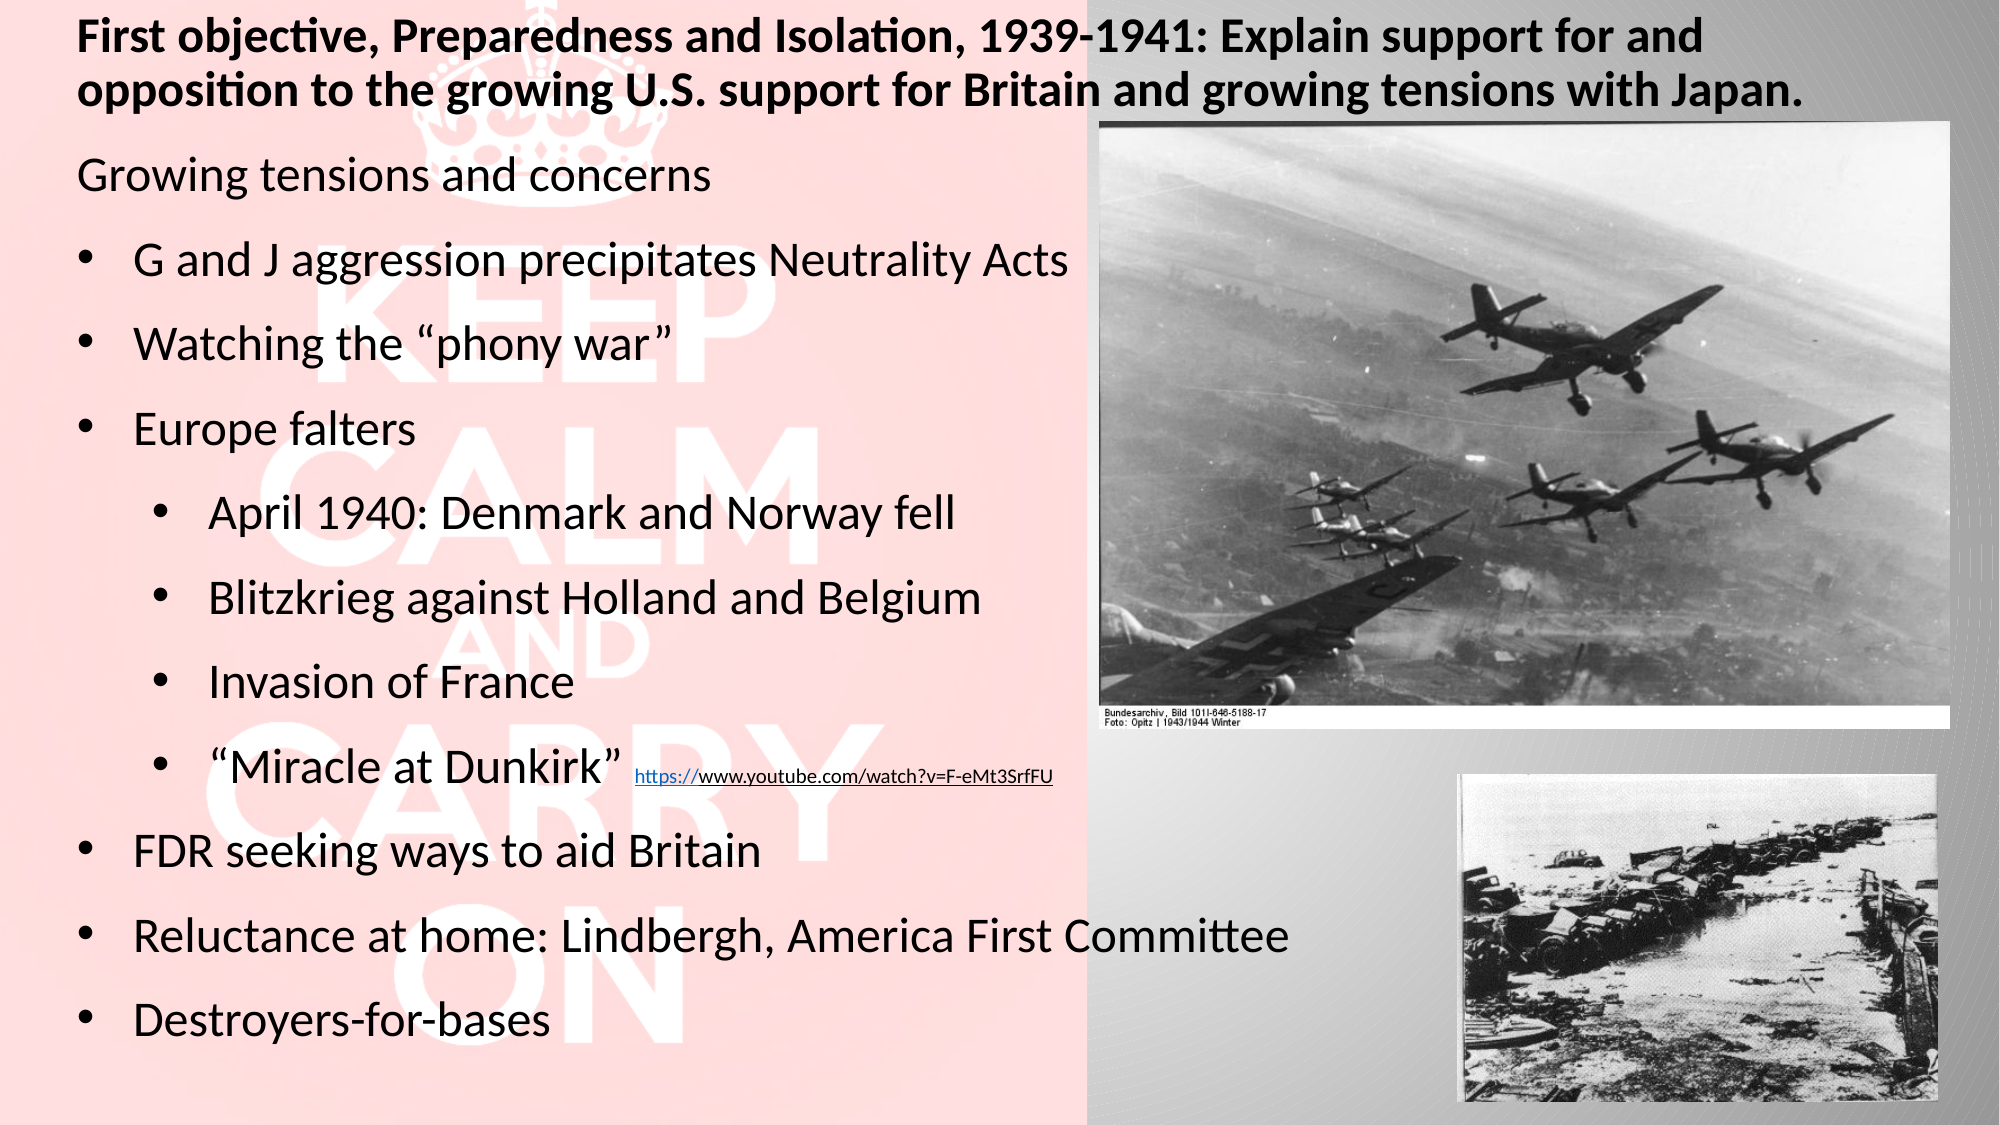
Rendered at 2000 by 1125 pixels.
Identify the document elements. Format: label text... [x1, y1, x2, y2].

picture [0, 0, 1088, 1125]
picture [1457, 774, 1938, 1103]
text_box First objective, Preparedness and Isolation, 1939-1941: Explain support for and opposition to the growing U.S. support for Britain and growing tensions with Japan. Growing tensions and concerns G and J aggression precipitates Neutrality Acts Watching the “phony war” Europe falters April 1940: Denmark and Norway fell Blitzkrieg against Holland and Belgium Invasion of France “Miracle at Dunkirk” https://www.youtube.com/watch?v=F-eMt3SrfFU FDR seeking ways to aid Britain Reluctance at home: Lindbergh, America First Committee Destroyers-for-bases [1088, 1, 1950, 1055]
picture [1099, 120, 1950, 730]
